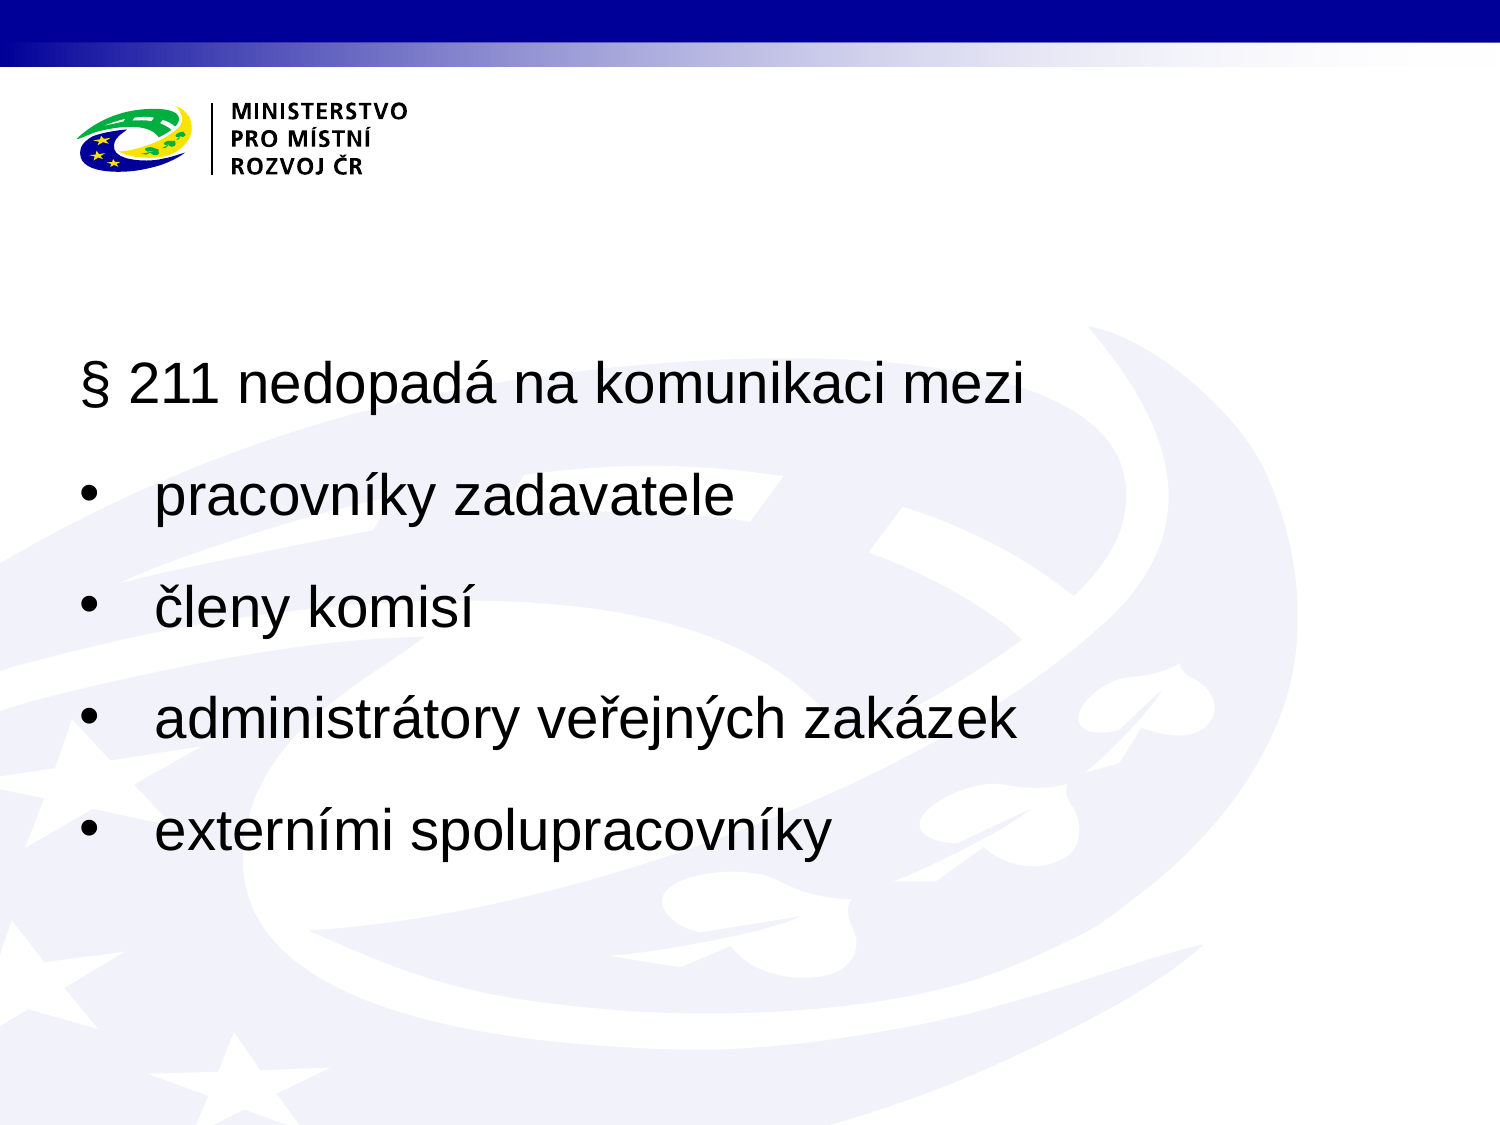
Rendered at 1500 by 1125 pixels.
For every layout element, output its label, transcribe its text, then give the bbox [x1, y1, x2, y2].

list § 211 nedopadá na komunikaci mezi pracovníky zadavatele členy komisí administrátory veřejných zakázek externími spolupracovníky [64, 338, 1425, 1059]
